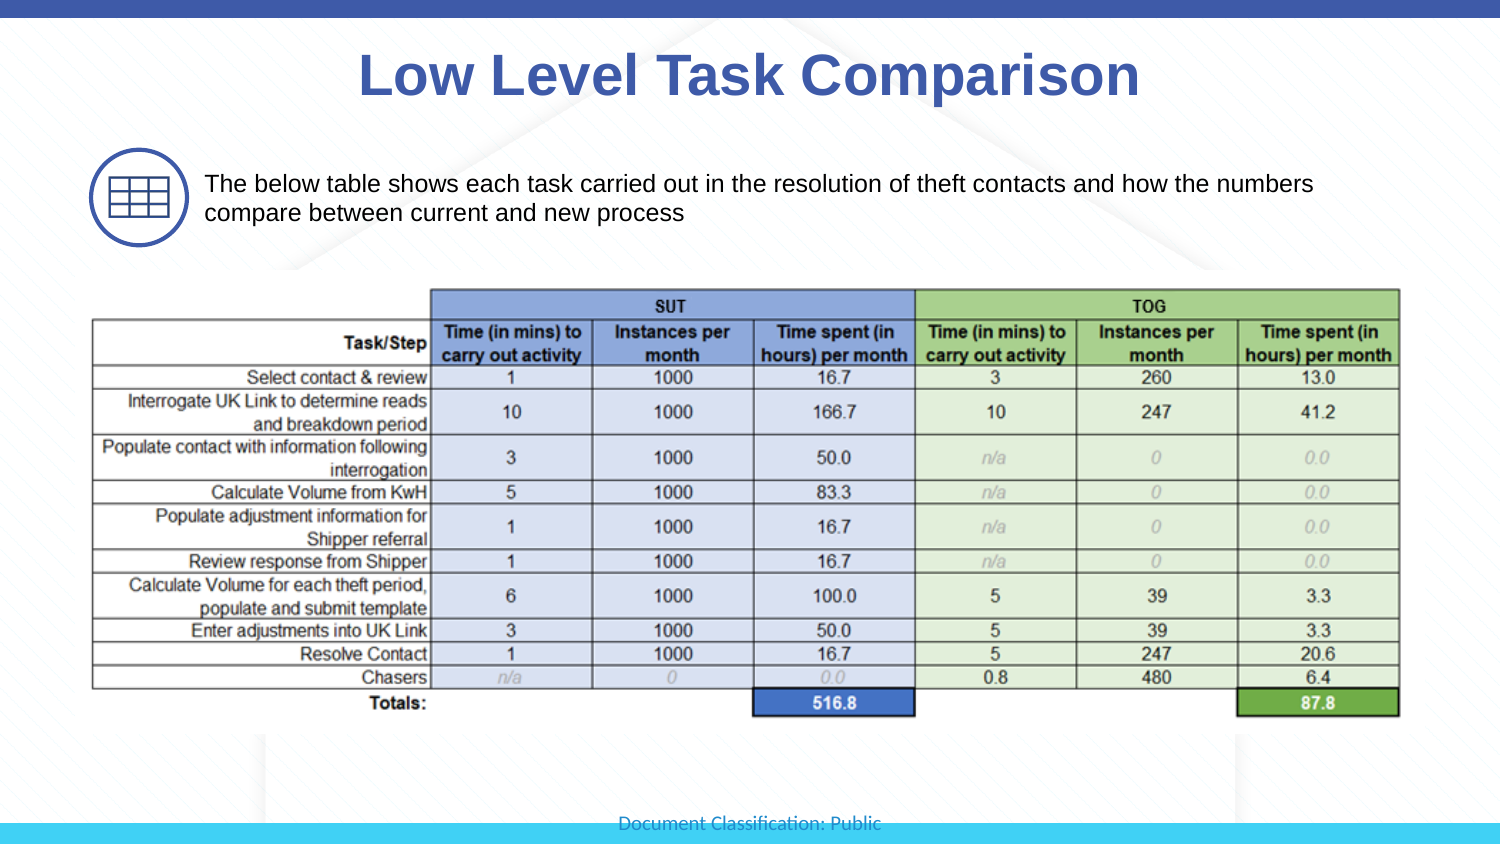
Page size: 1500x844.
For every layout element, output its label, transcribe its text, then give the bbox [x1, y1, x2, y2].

picture [0, 0, 1500, 844]
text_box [90, 149, 1426, 246]
title Low Level Task Comparison [75, 20, 1425, 125]
